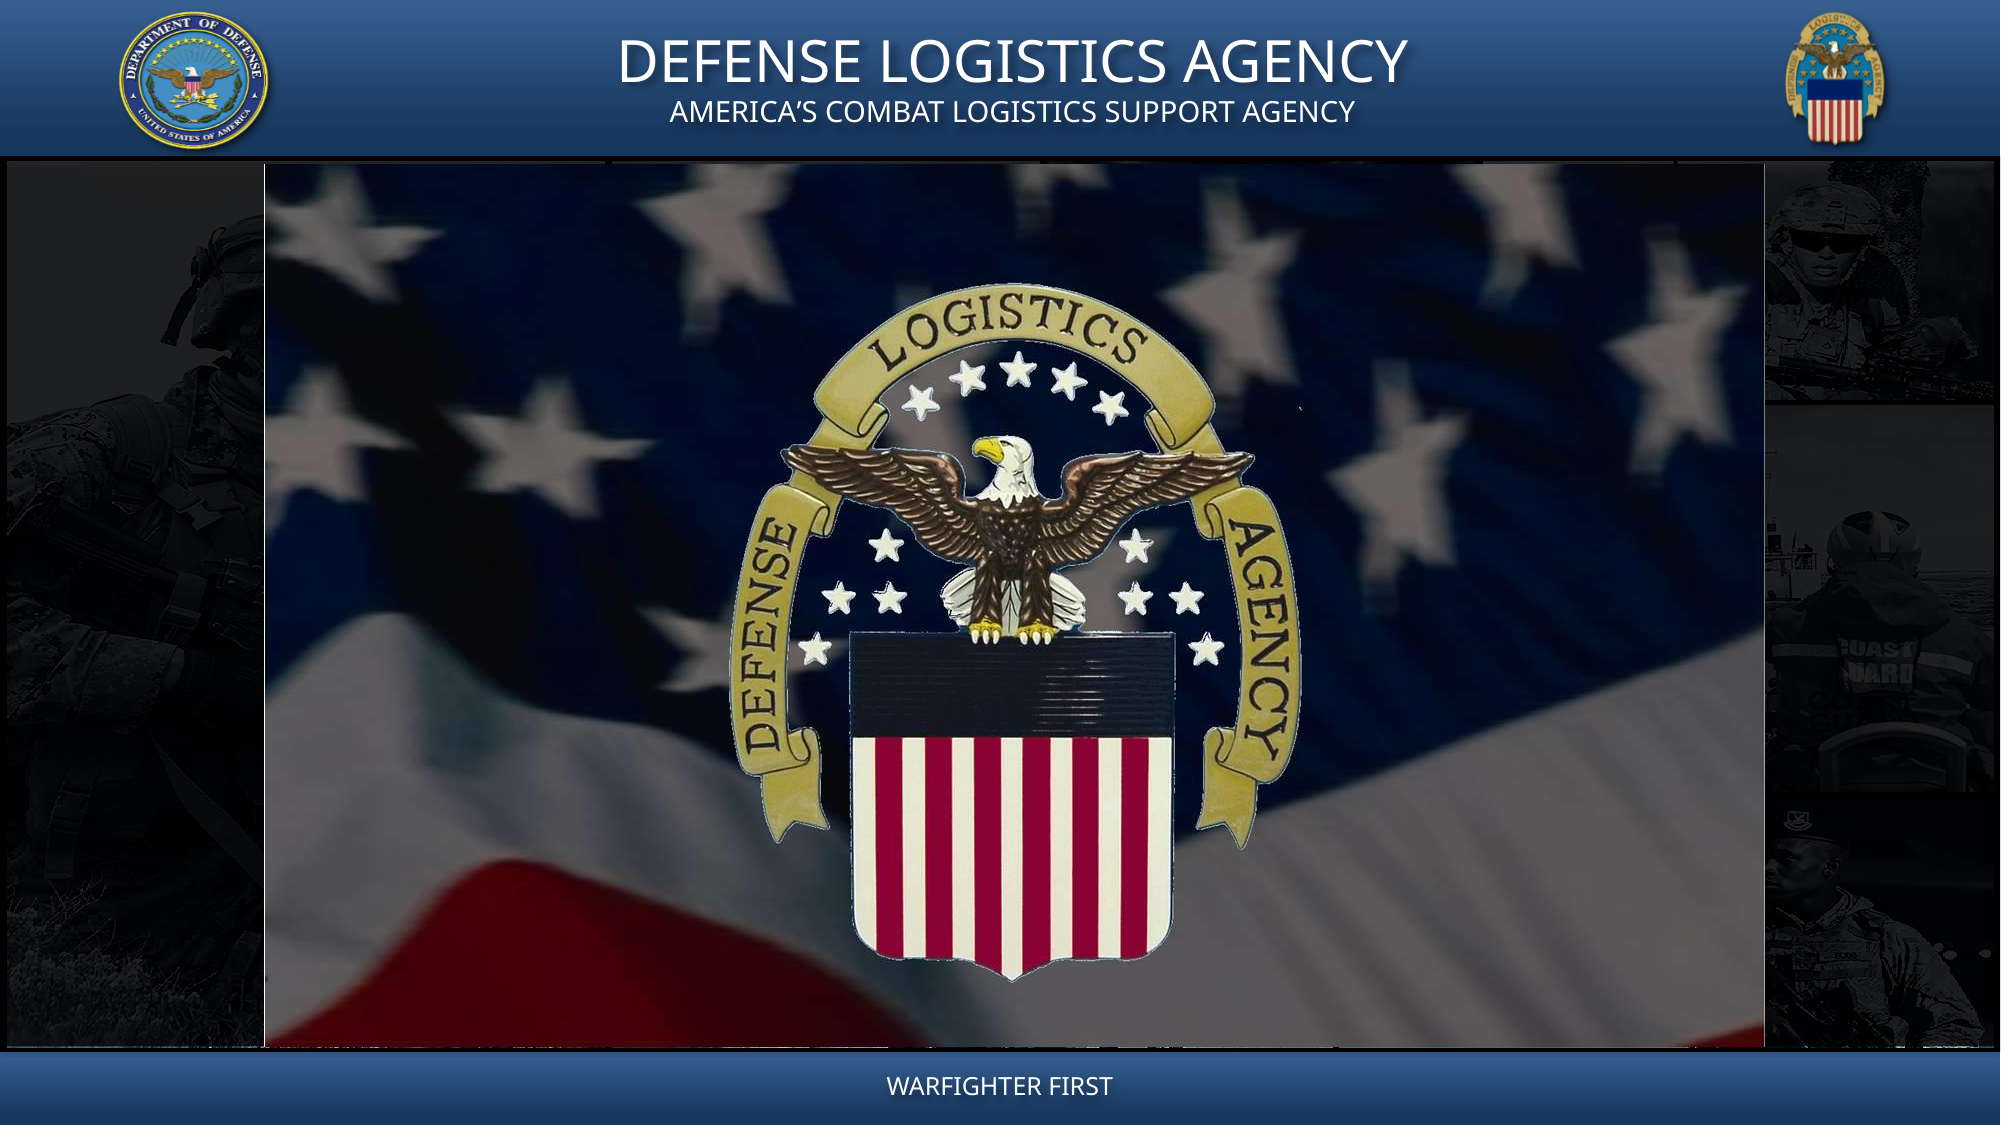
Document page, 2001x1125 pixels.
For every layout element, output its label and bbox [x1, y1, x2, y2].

picture [117, 10, 270, 151]
picture [0, 8, 2001, 1052]
text_box [0, 158, 2000, 1047]
